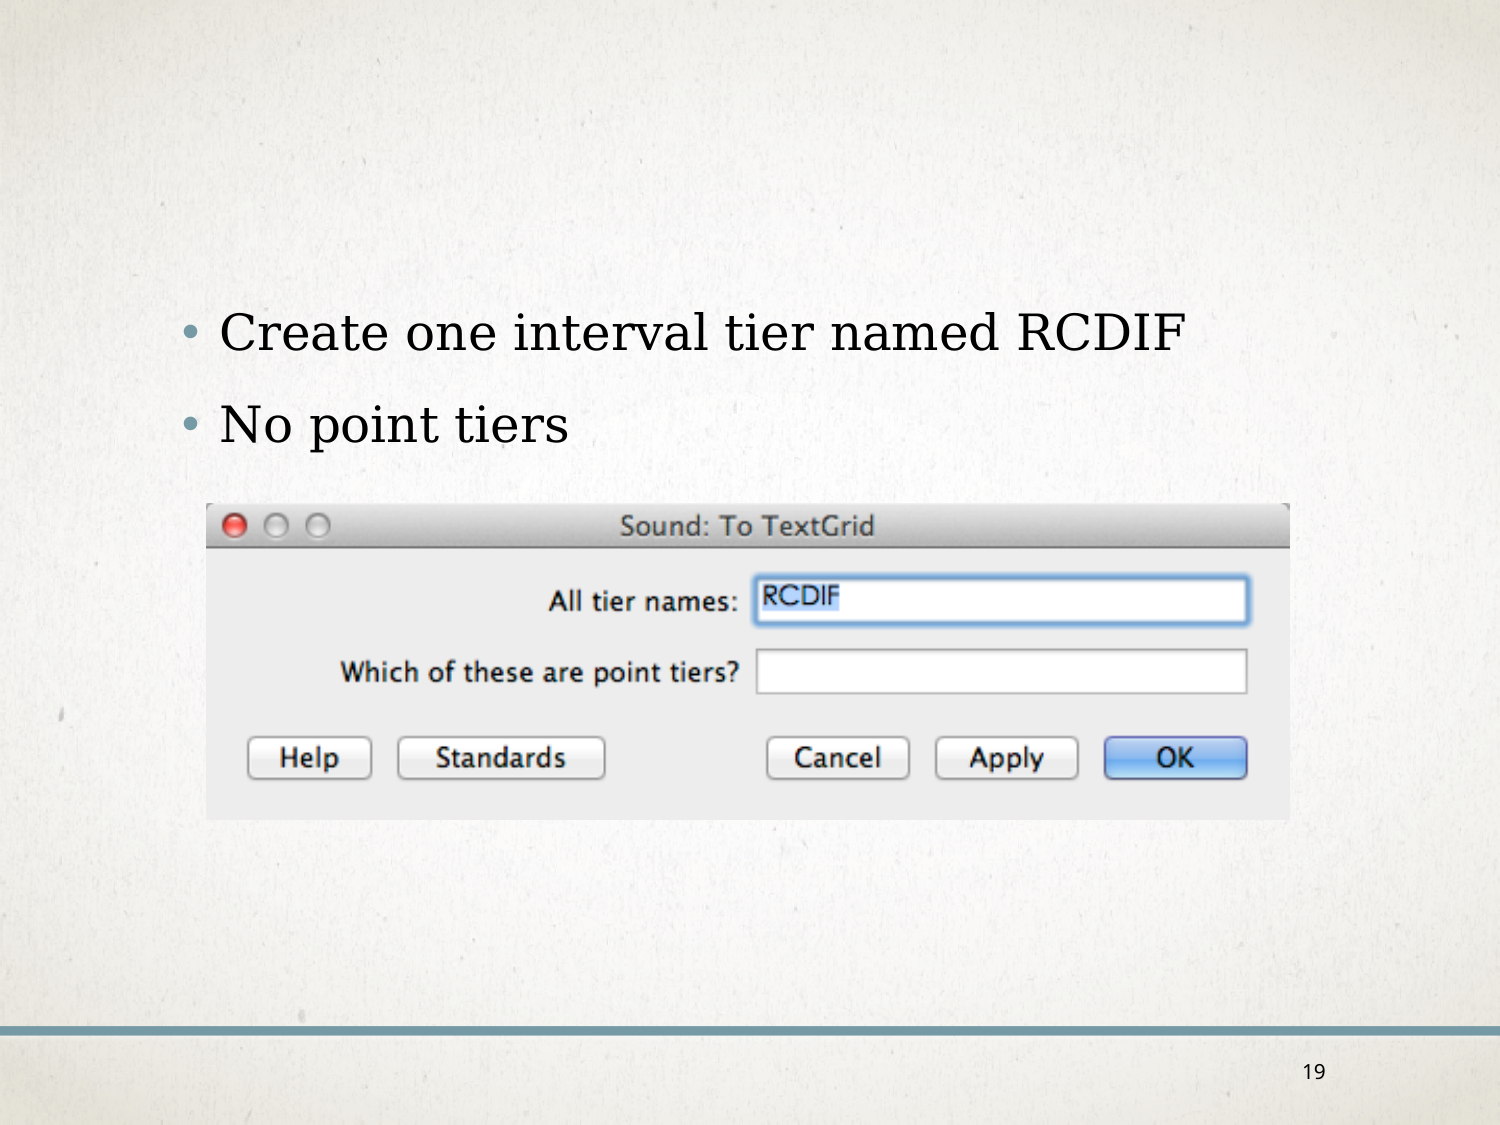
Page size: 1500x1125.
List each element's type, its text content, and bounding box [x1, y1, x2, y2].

picture [0, 0, 1500, 1026]
picture [0, 1036, 1500, 1125]
list Create one interval tier named RCDIF No point tiers [159, 299, 1341, 975]
slide_number 19 [1254, 1053, 1341, 1093]
